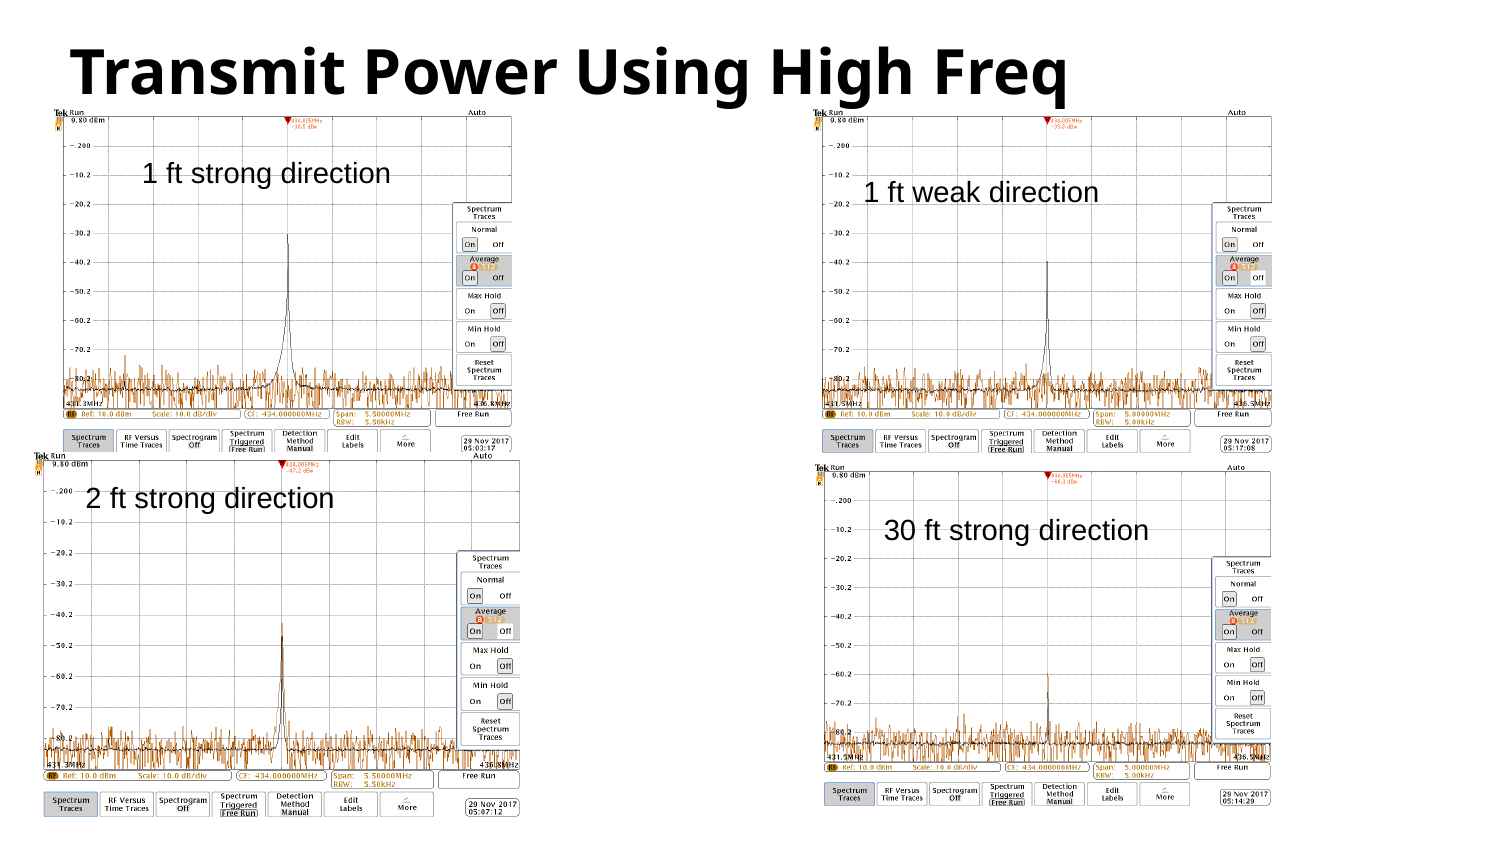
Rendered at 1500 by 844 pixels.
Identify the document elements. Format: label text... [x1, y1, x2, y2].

text_box Transmit Power Using High Freq Oscilloscope [54, 17, 1457, 158]
picture [813, 109, 1272, 453]
picture [33, 109, 520, 817]
picture [815, 463, 1271, 806]
